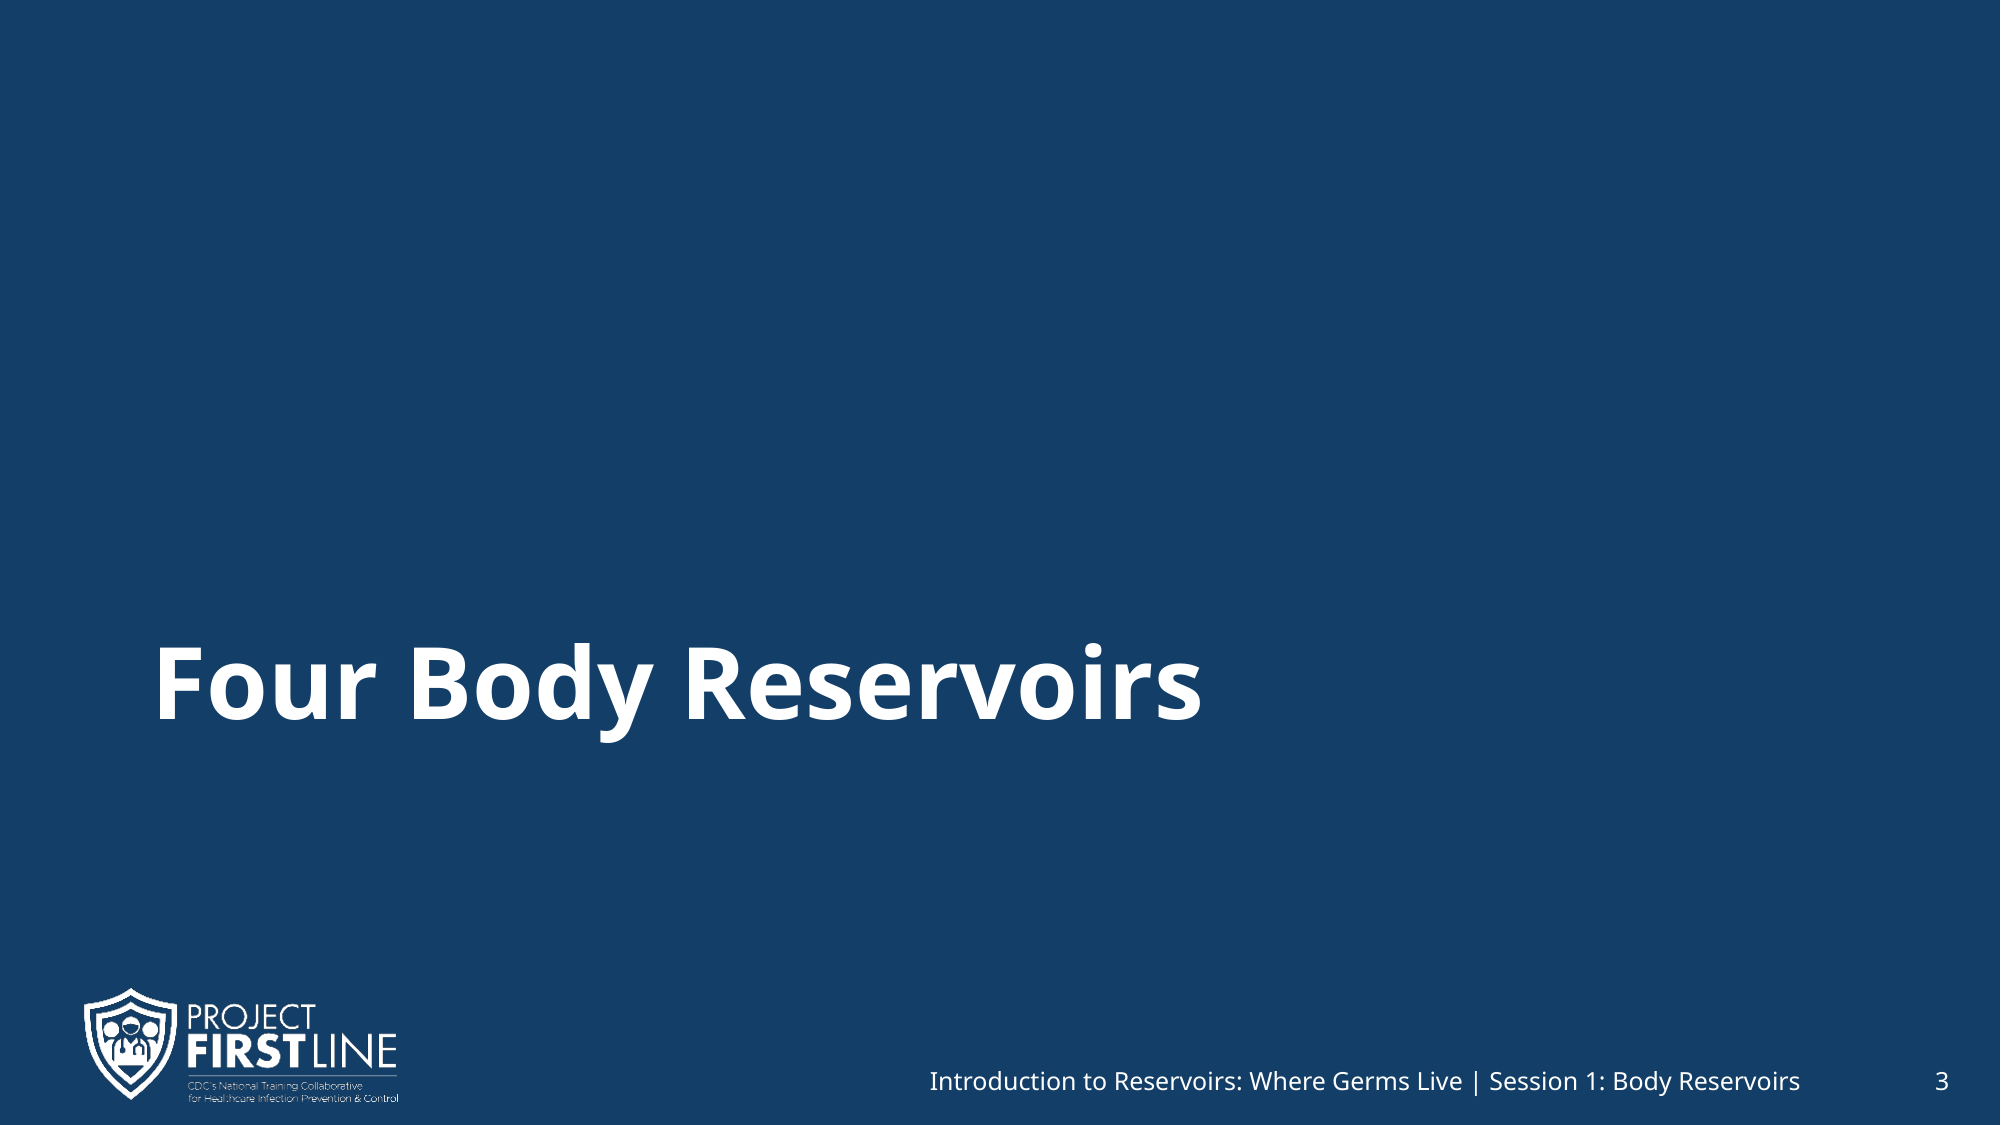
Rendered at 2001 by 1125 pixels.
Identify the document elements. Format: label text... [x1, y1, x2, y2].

picture [60, 978, 415, 1112]
title Four Body Reservoirs [136, 280, 1862, 749]
